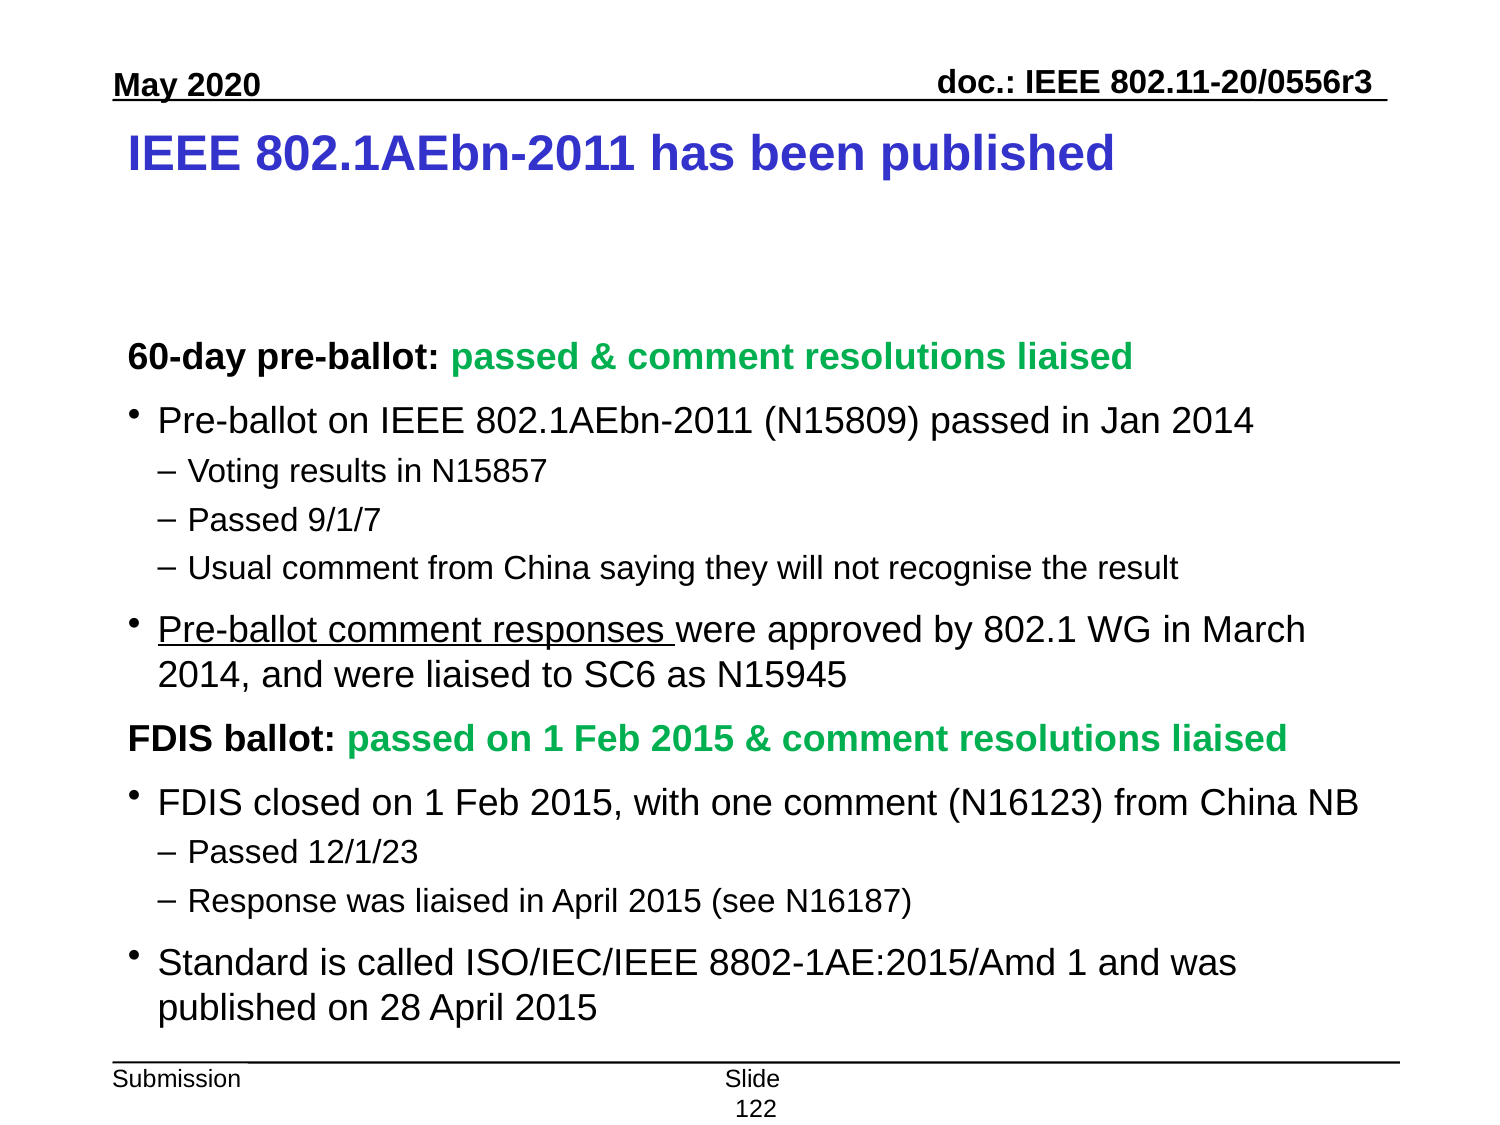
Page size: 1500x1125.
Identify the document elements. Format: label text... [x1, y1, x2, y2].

title IEEE 802.1AEbn-2011 has been published [112, 112, 1388, 288]
slide_number Slide 122 [709, 1061, 803, 1093]
list 60-day pre-ballot: passed & comment resolutions liaised Pre-ballot on IEEE 802.1AEbn-2011 (N15809) passed in Jan 2014 Voting results in N15857 Passed 9/1/7 Usual comment from China saying they will not recognise the result Pre-ballot comment responses were approved by 802.1 WG in March 2014, and were liaised to SC6 as N15945 FDIS ballot: passed on 1 Feb 2015 & comment resolutions liaised FDIS closed on 1 Feb 2015, with one comment (N16123) from China NB Passed 12/1/23 Response was liaised in April 2015 (see N16187) Standard is called ISO/IEC/IEEE 8802-1AE:2015/Amd 1 and was published on 28 April 2015 [112, 324, 1388, 1000]
